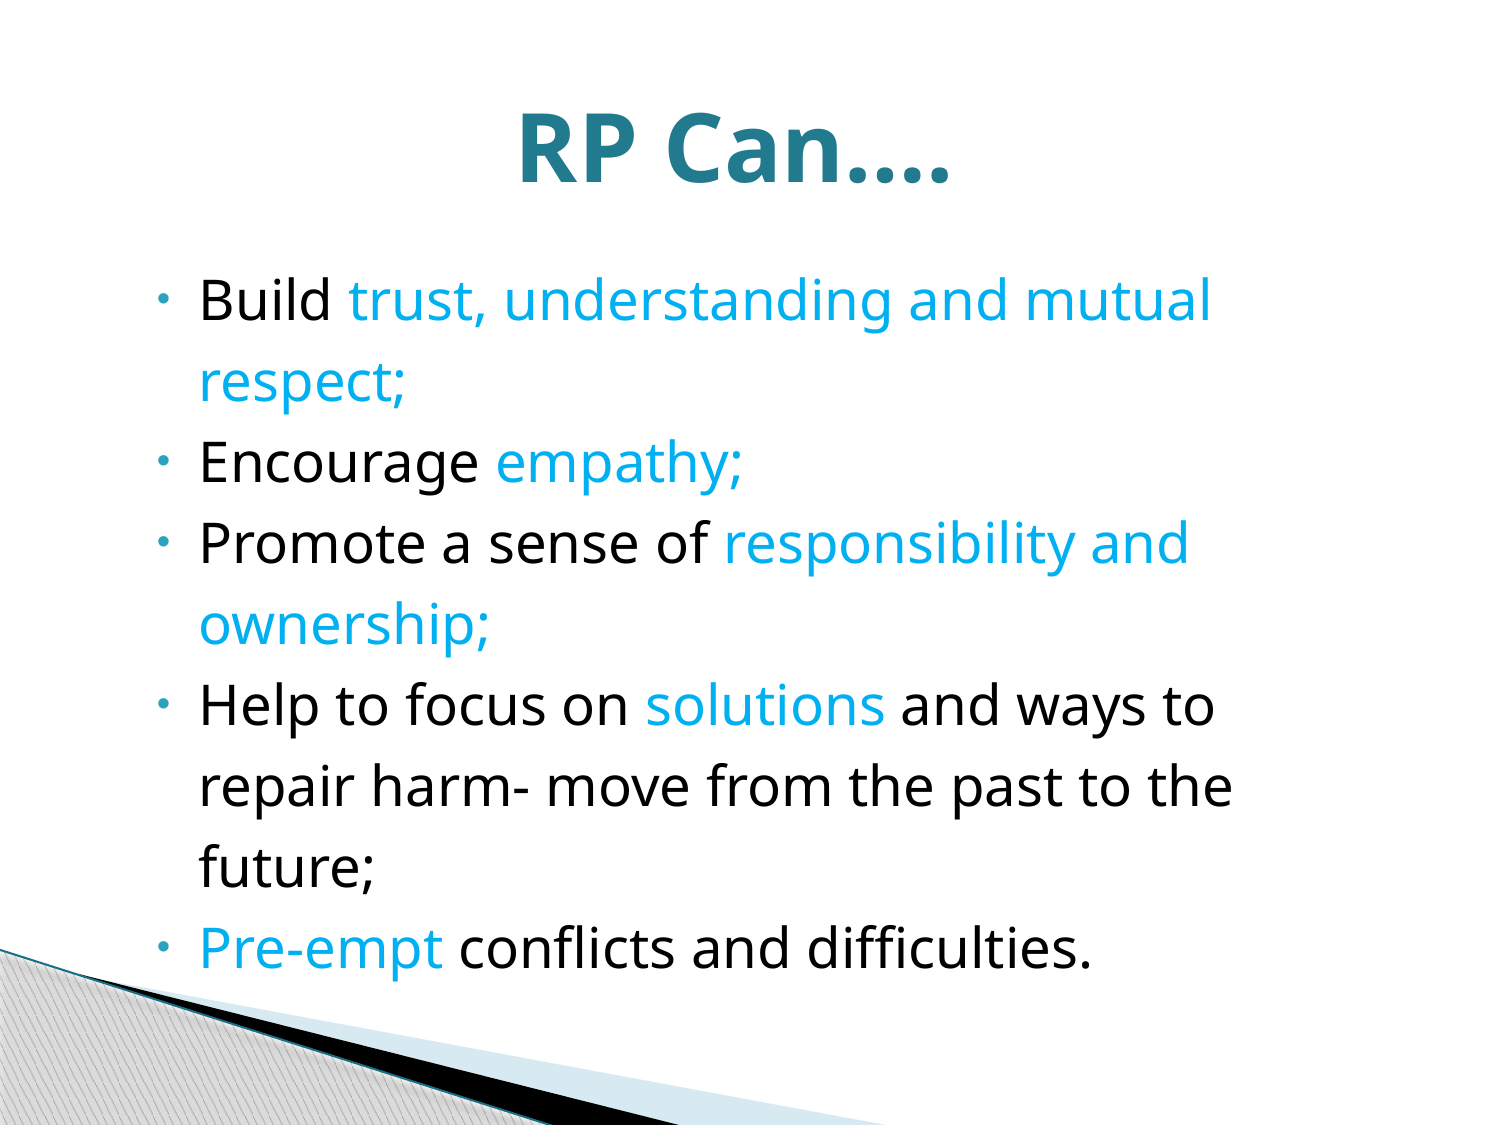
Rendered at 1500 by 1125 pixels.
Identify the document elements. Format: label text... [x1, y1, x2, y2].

title RP Can…. [100, 0, 1376, 288]
list Build trust, understanding and mutual respect; Encourage empathy; Promote a sense of responsibility and ownership; Help to focus on solutions and ways to repair harm- move from the past to the future; Pre-empt conflicts and difficulties. [123, 243, 1387, 1044]
